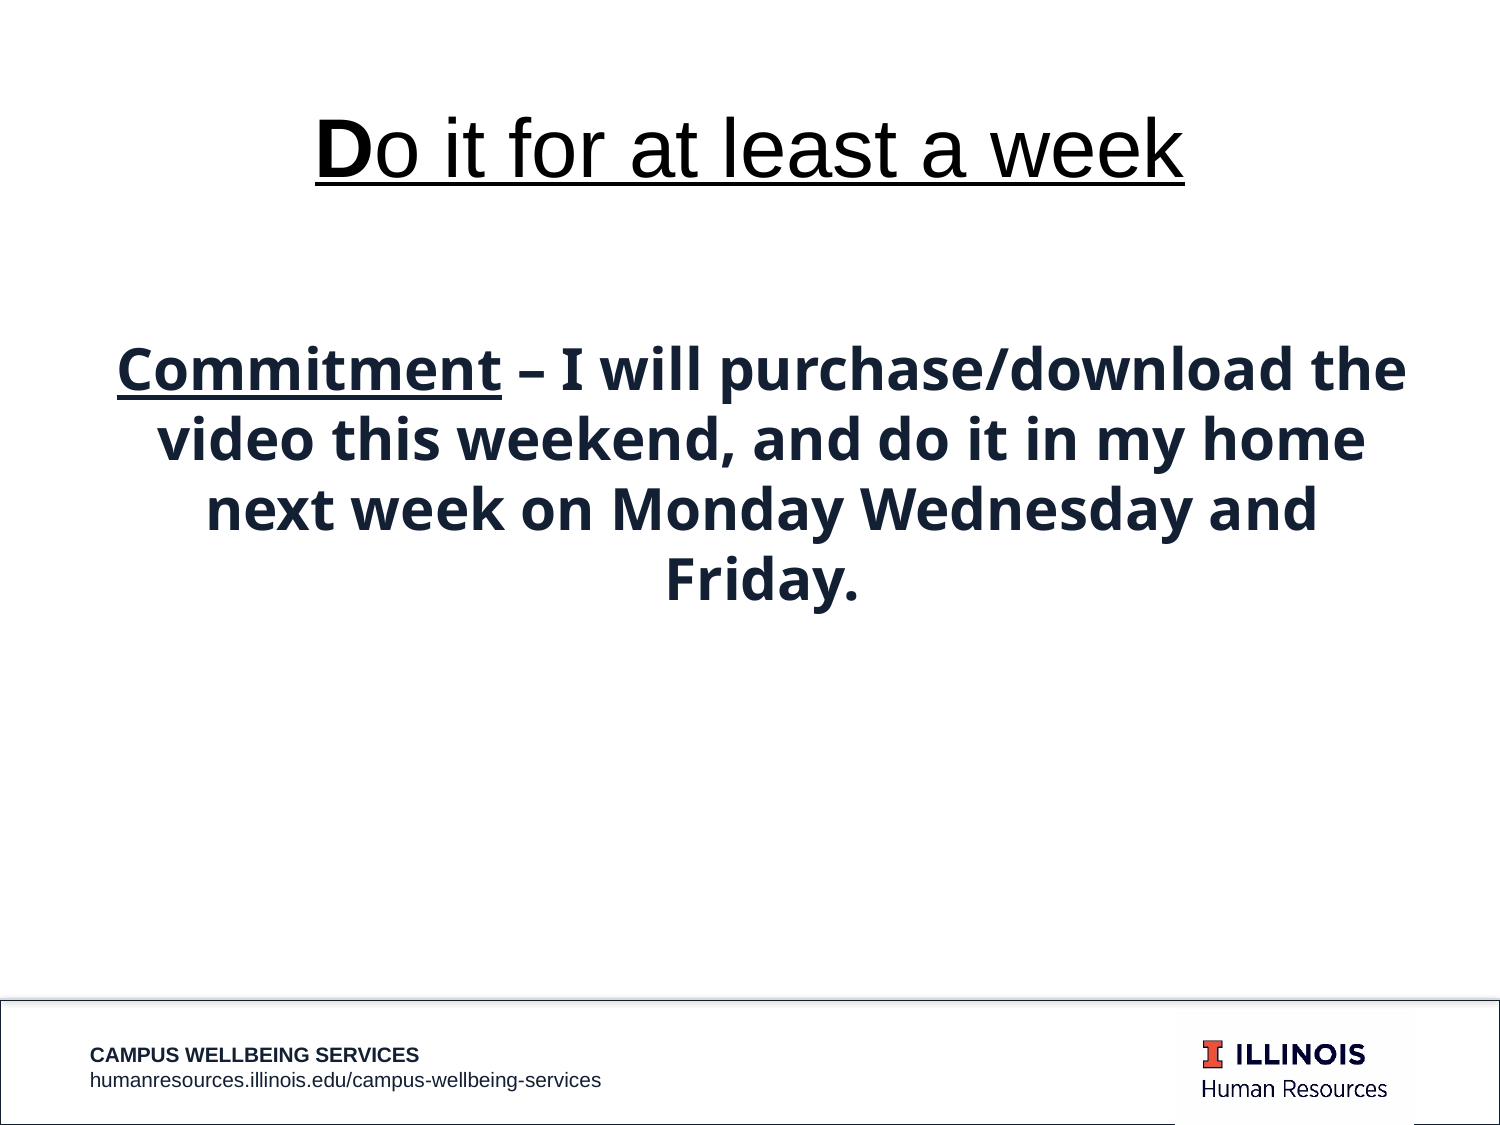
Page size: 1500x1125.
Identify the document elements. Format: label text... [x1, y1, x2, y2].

title Do it for at least a week [75, 50, 1425, 238]
picture [1175, 1012, 1414, 1125]
list Commitment – I will purchase/download the video this weekend, and do it in my home next week on Monday Wednesday and Friday. [87, 324, 1438, 700]
